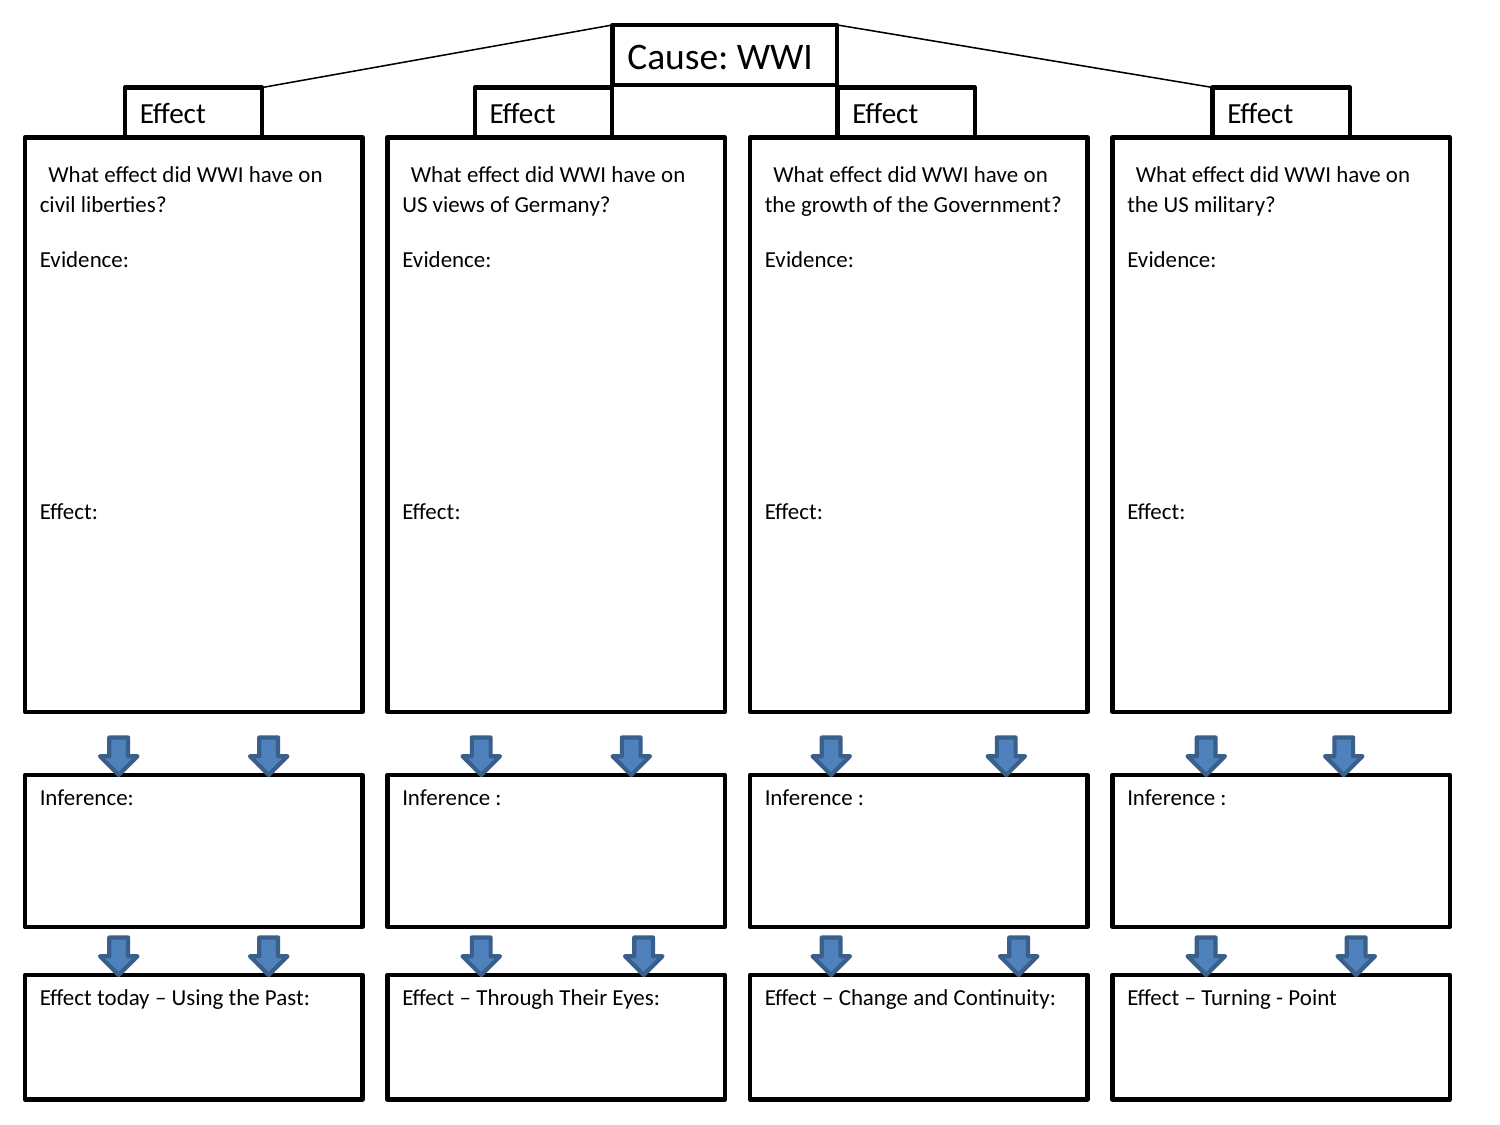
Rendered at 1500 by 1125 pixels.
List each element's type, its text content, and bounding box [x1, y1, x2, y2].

text_box [623, 935, 665, 978]
text_box Cause: WWI [610, 23, 838, 87]
text_box [460, 935, 502, 978]
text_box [262, 24, 613, 88]
text_box [248, 935, 290, 978]
text_box [998, 935, 1040, 978]
text_box Effect [835, 94, 977, 139]
text_box [810, 935, 852, 978]
text_box [1335, 935, 1377, 978]
text_box [460, 735, 502, 778]
text_box Inference : [385, 773, 727, 929]
text_box [98, 735, 140, 778]
text_box [1185, 735, 1227, 778]
text_box [1323, 735, 1365, 778]
text_box What effect did WWI have on US views of Germany? Evidence: Effect: [385, 135, 727, 714]
text_box [98, 935, 140, 978]
text_box [248, 735, 290, 778]
text_box [610, 735, 652, 778]
text_box What effect did WWI have on the growth of the Government? Evidence: Effect: [748, 135, 1090, 714]
text_box Effect – Change and Continuity: [748, 973, 1090, 1102]
text_box What effect did WWI have on civil liberties? Evidence: Effect: [23, 135, 365, 714]
text_box [985, 735, 1027, 778]
text_box Effect [473, 94, 614, 139]
text_box Inference : [748, 773, 1090, 929]
text_box What effect did WWI have on the US military? Evidence: Effect: [1110, 135, 1452, 714]
text_box Effect [123, 85, 264, 139]
text_box Effect – Through Their Eyes: [385, 973, 727, 1102]
text_box [1185, 935, 1227, 978]
text_box Inference: [23, 773, 365, 929]
text_box Effect today – Using the Past: [23, 973, 365, 1102]
text_box Effect – Turning - Point [1110, 973, 1452, 1102]
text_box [837, 24, 1213, 88]
text_box [810, 735, 852, 778]
text_box Effect [1210, 85, 1352, 139]
text_box Inference : [1110, 773, 1452, 929]
